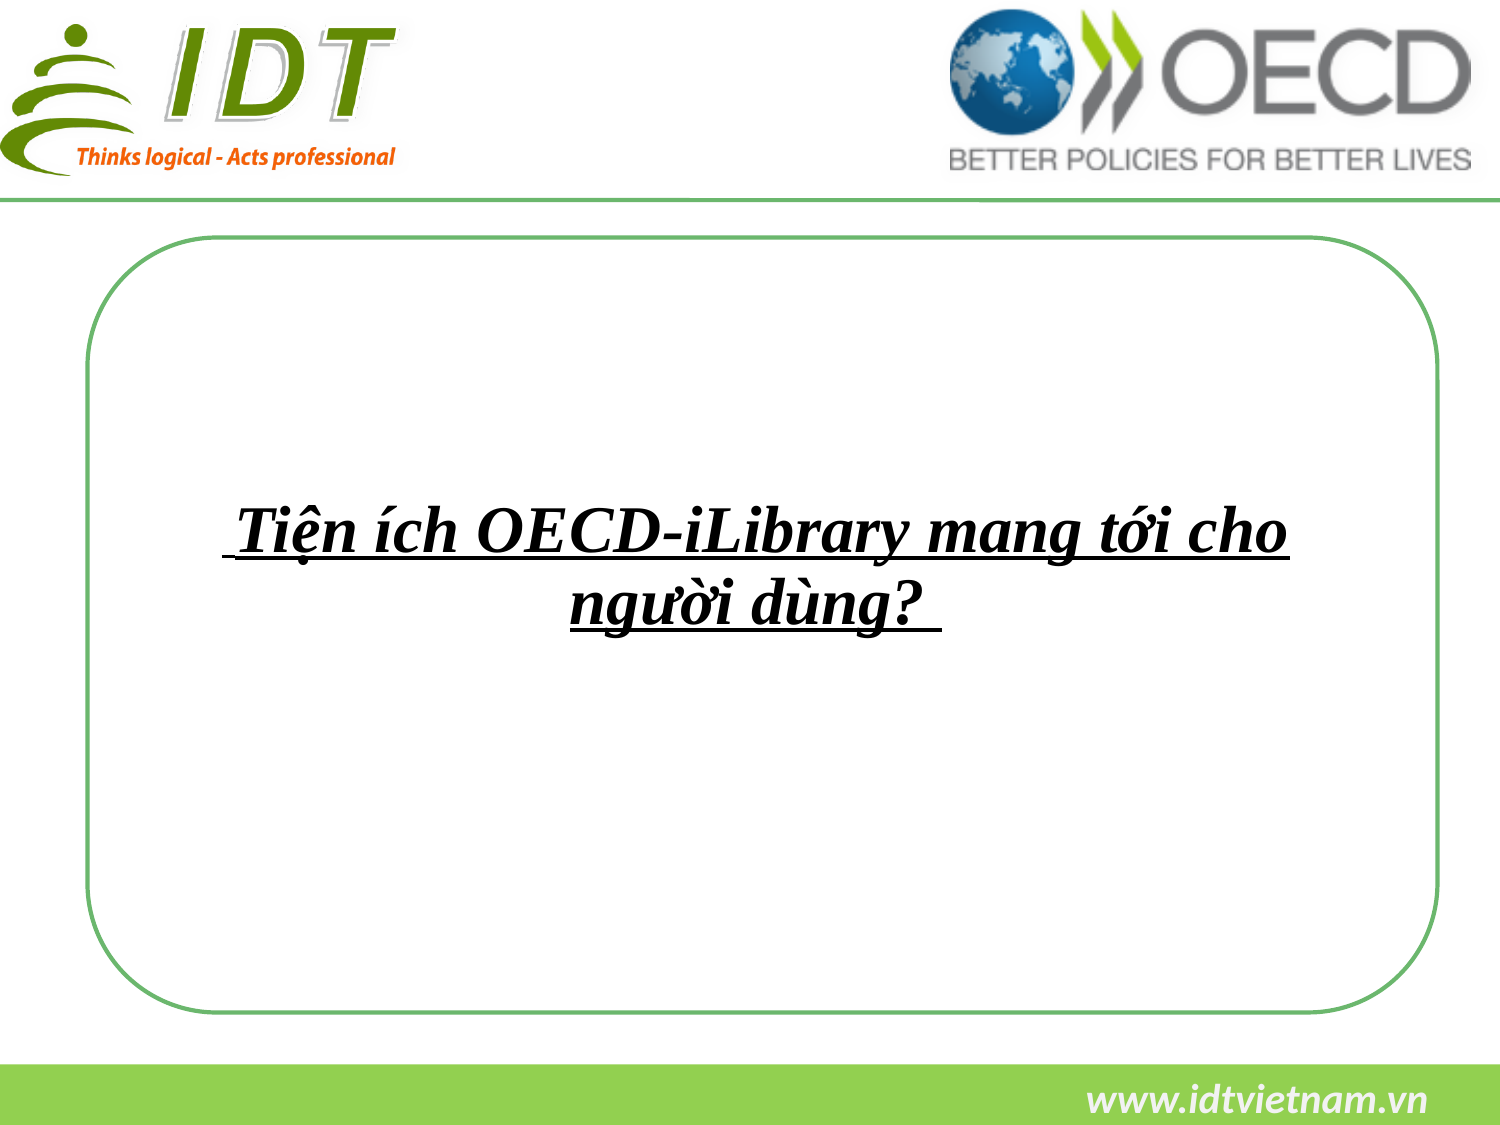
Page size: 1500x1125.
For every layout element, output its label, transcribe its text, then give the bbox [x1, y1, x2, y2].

picture [949, 0, 1471, 192]
text_box Tiện ích OECD-iLibrary mang tới cho người dùng? [124, 487, 1388, 918]
picture [0, 24, 401, 176]
text_box [85, 235, 1440, 1015]
text_box www.idtvietnam.vn [0, 1064, 1500, 1125]
